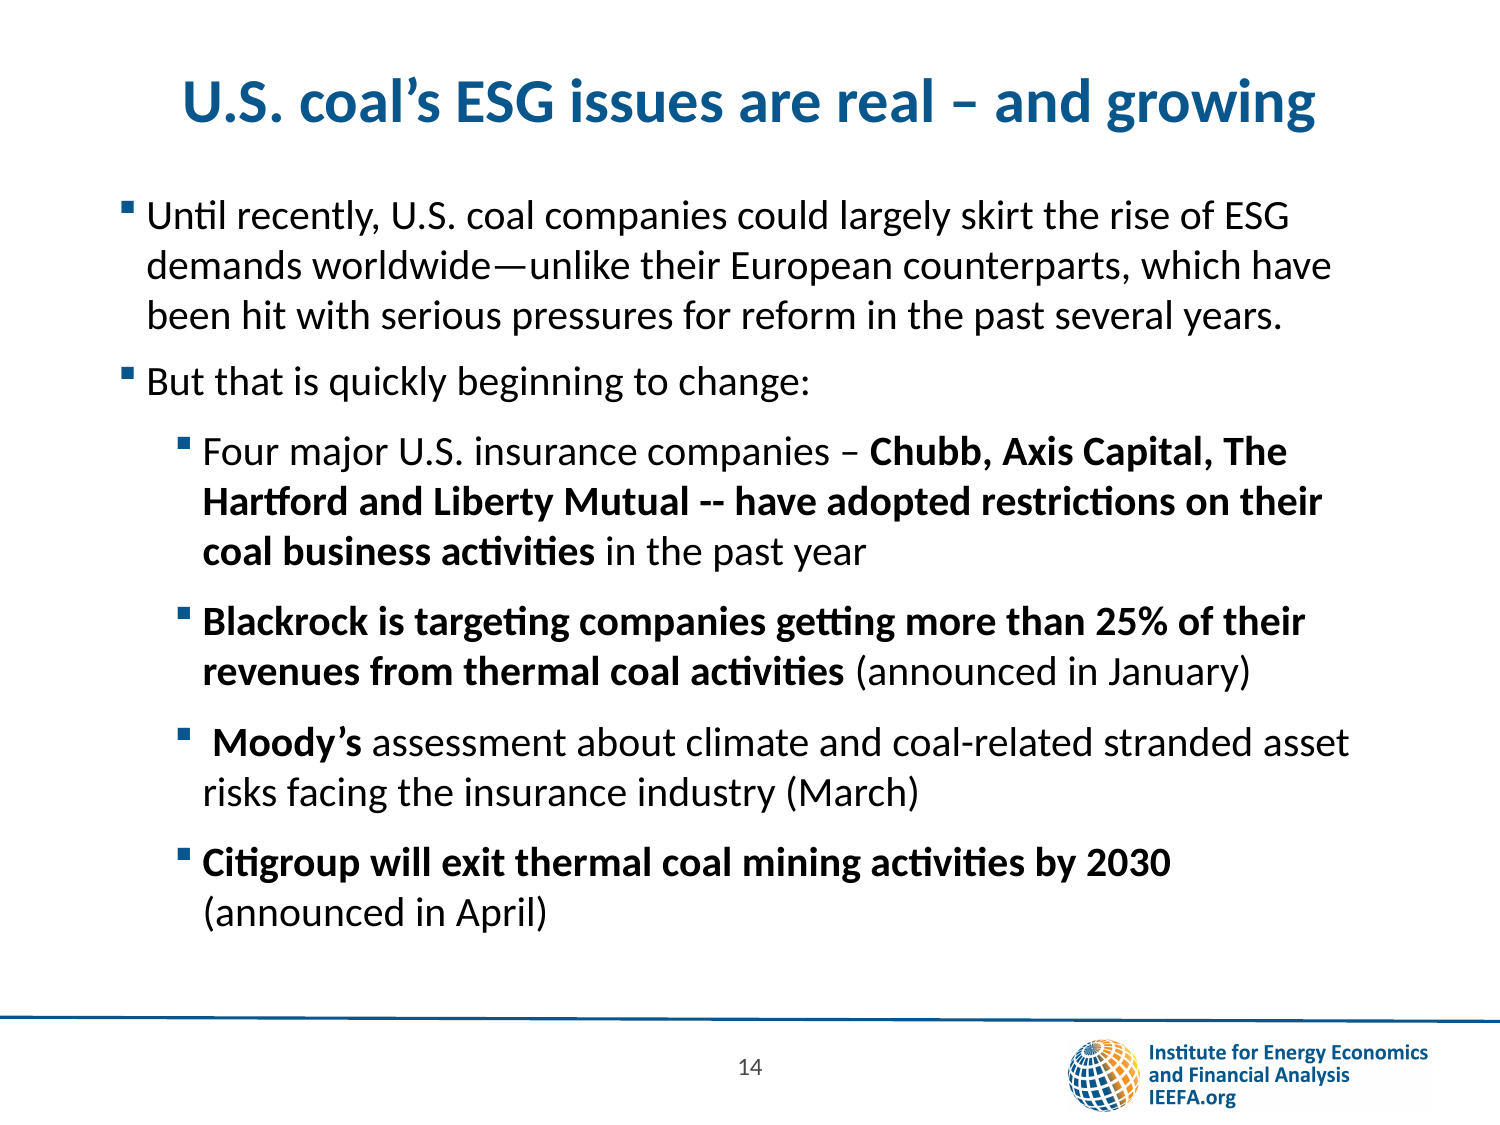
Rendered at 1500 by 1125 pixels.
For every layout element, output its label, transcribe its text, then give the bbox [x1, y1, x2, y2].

picture [1067, 1038, 1432, 1113]
list Until recently, U.S. coal companies could largely skirt the rise of ESG demands worldwide—unlike their European counterparts, which have been hit with serious pressures for reform in the past several years. But that is quickly beginning to change: Four major U.S. insurance companies – Chubb, Axis Capital, The Hartford and Liberty Mutual -- have adopted restrictions on their coal business activities in the past year Blackrock is targeting companies getting more than 25% of their revenues from thermal coal activities (announced in January) Moody’s assessment about climate and coal-related stranded asset risks facing the insurance industry (March) Citigroup will exit thermal coal mining activities by 2030 (announced in April) [103, 179, 1397, 944]
slide_number 14 [715, 1042, 785, 1107]
title U.S. coal’s ESG issues are real – and growing [75, 61, 1425, 190]
